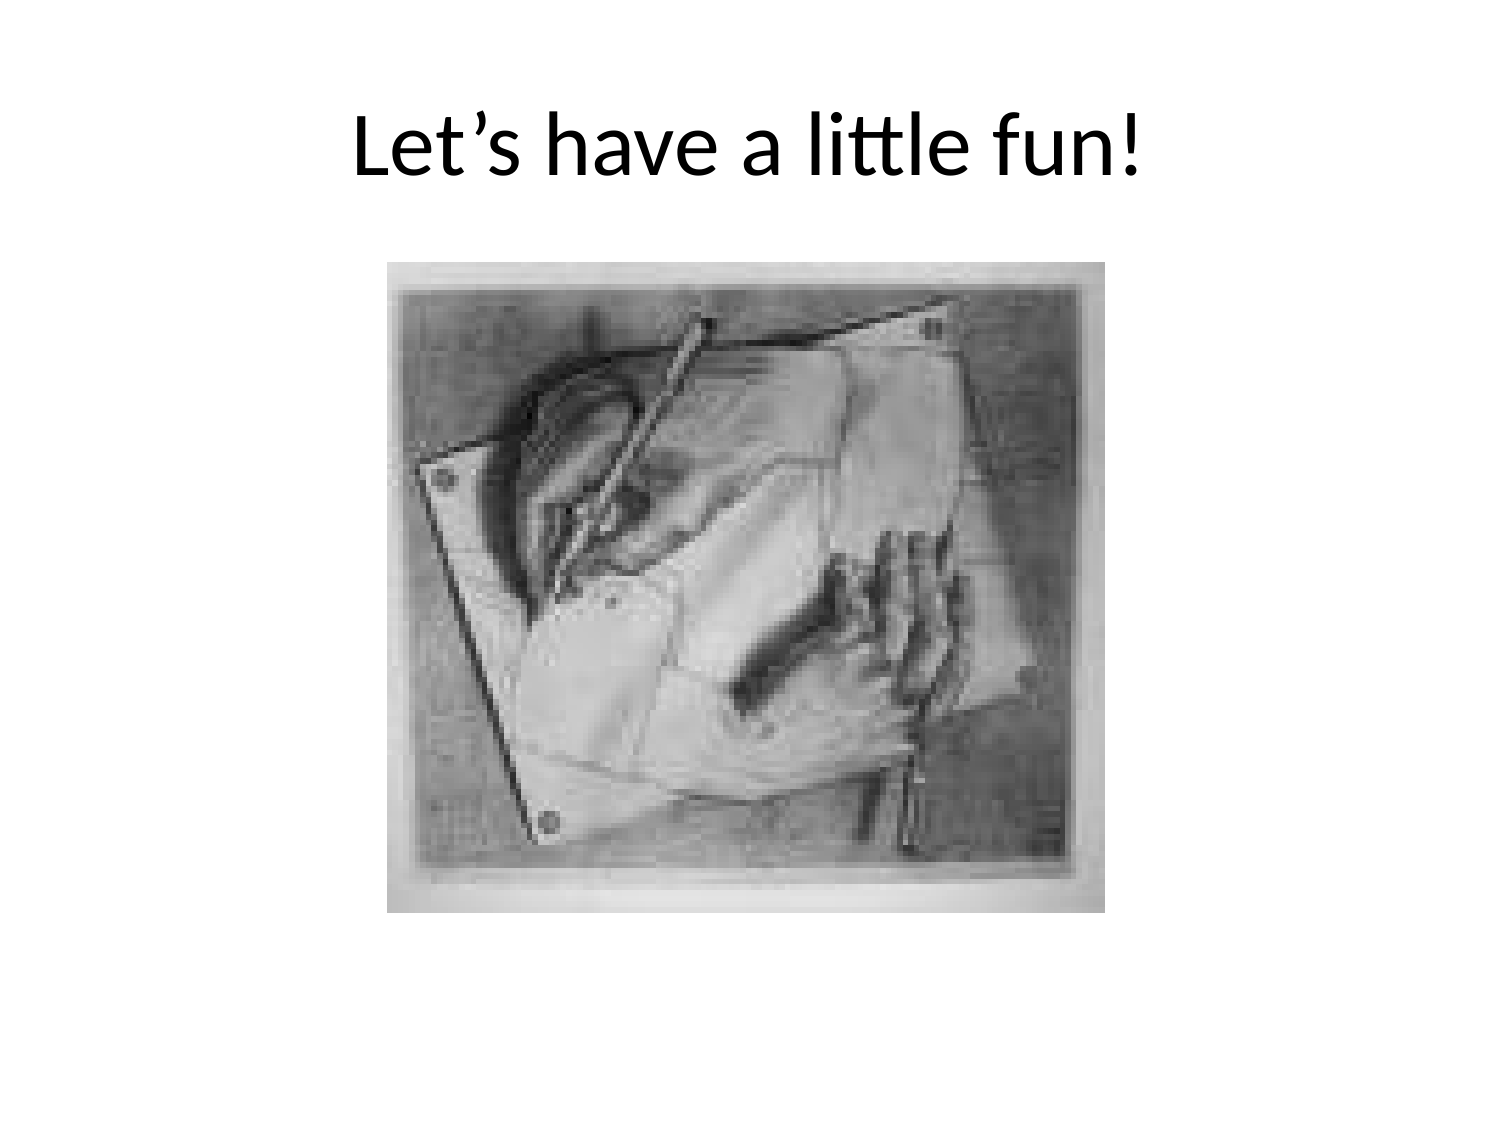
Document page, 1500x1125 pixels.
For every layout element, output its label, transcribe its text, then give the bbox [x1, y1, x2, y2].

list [387, 262, 1105, 913]
title Let’s have a little fun! [75, 45, 1425, 233]
